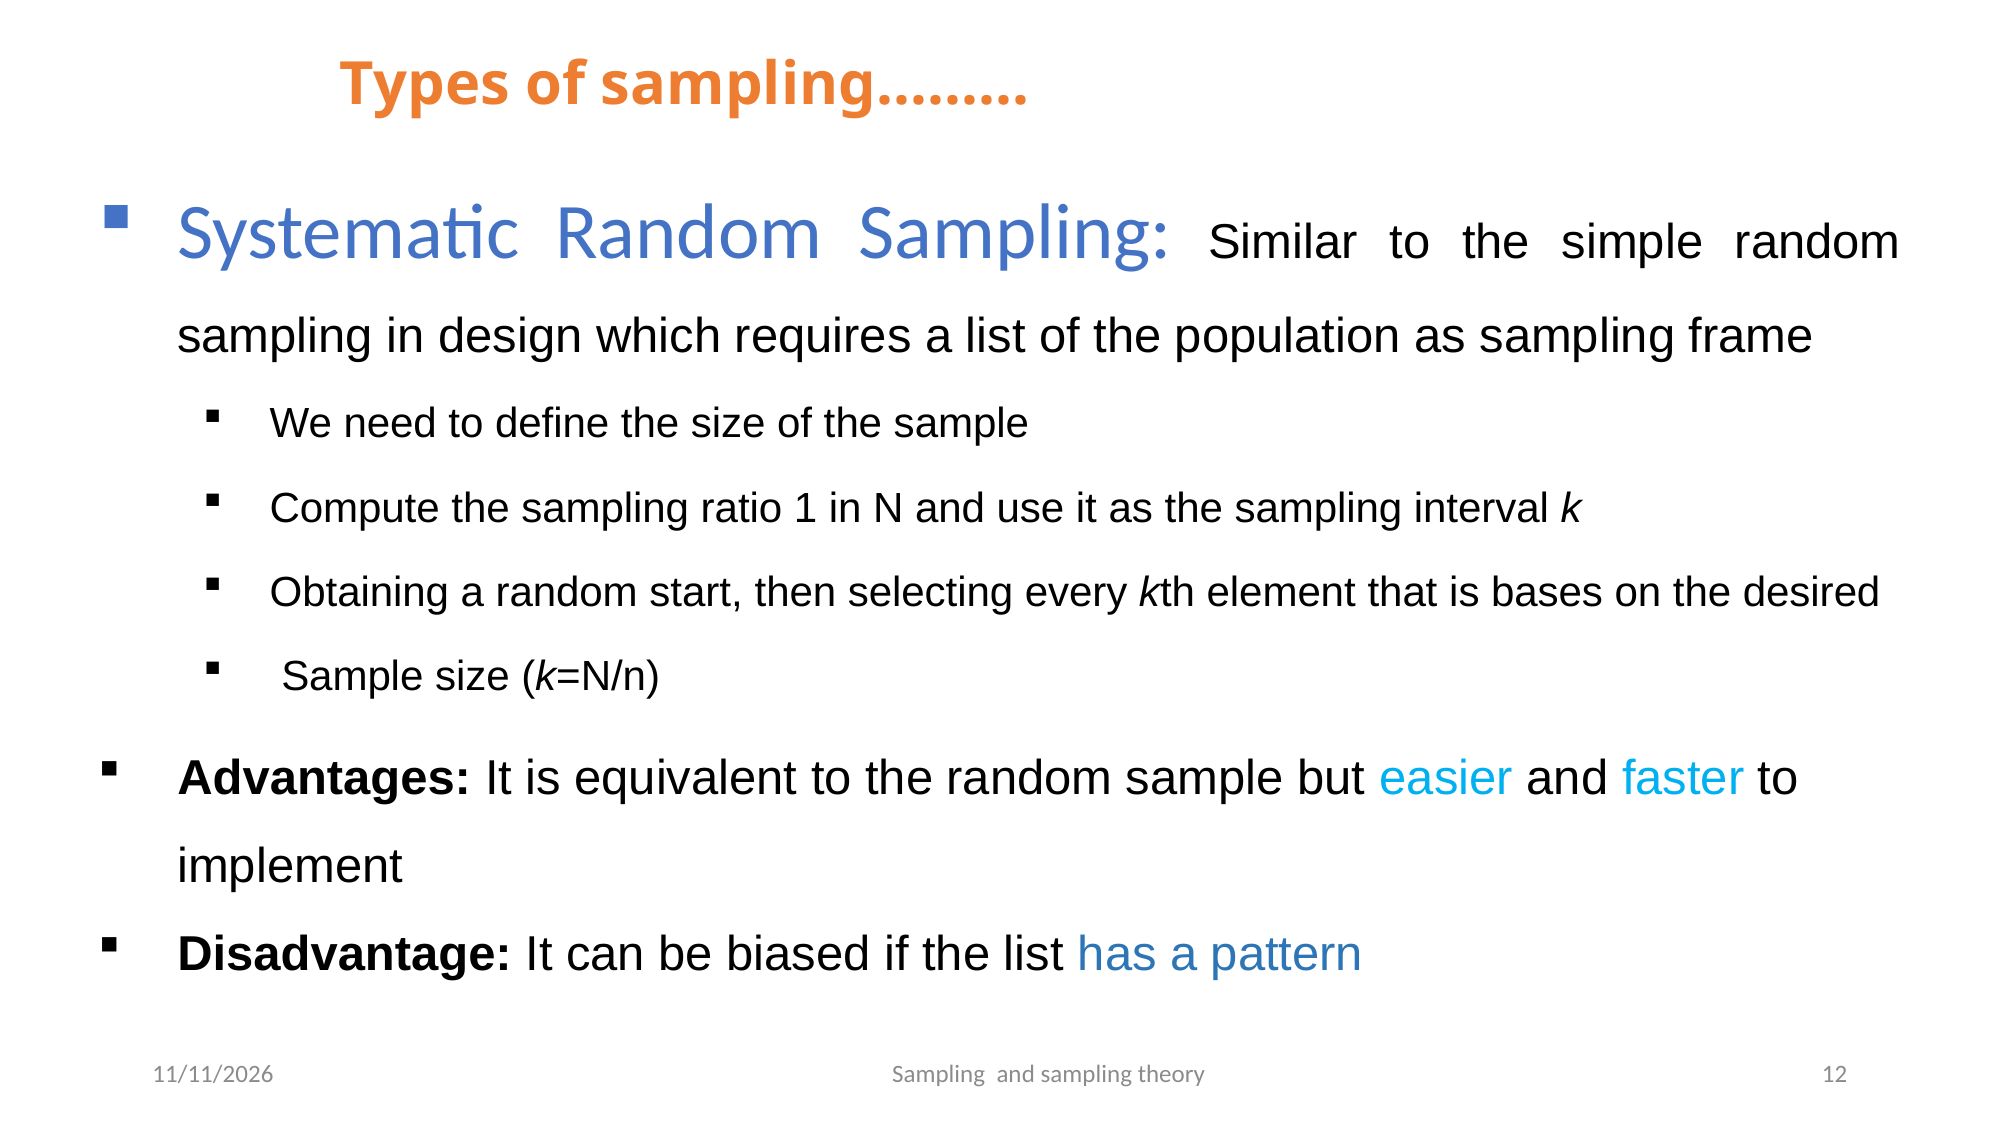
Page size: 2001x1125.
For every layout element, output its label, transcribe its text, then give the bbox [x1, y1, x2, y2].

footer Sampling and sampling theory [762, 1042, 1412, 1103]
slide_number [137, 1042, 588, 1103]
list Systematic Random Sampling: Similar to the simple random sampling in design which requires a list of the population as sampling frame We need to define the size of the sample Compute the sampling ratio 1 in N and use it as the sampling interval k Obtaining a random start, then selecting every kth element that is bases on the desired Sample size (k=N/n) Advantages: It is equivalent to the random sample but easier and faster to implement Disadvantage: It can be biased if the list has a pattern [83, 125, 1917, 1005]
title Types of sampling……… [324, 45, 1675, 125]
slide_number 12 [1412, 1042, 1863, 1103]
